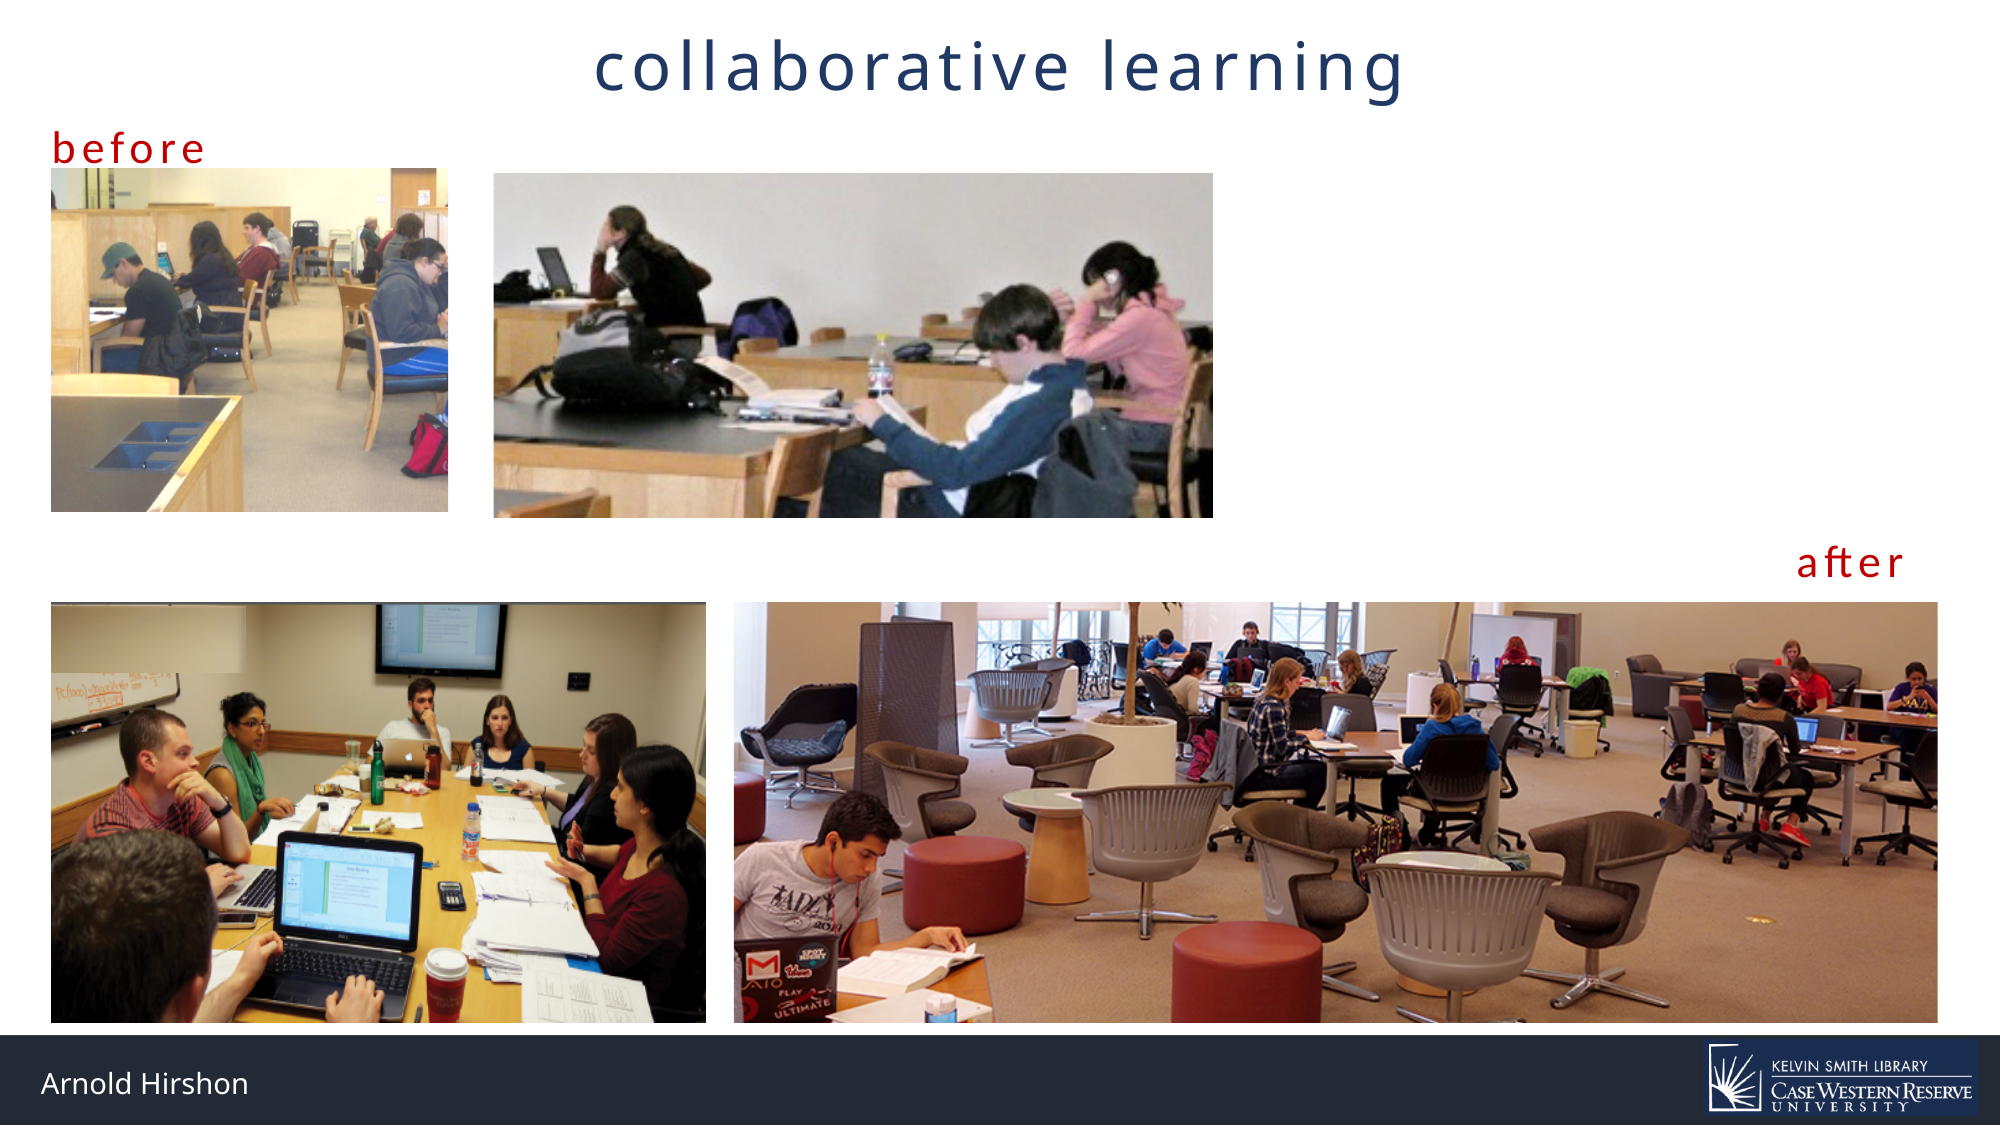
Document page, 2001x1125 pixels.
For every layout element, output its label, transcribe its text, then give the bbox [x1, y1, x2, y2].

picture [1703, 1039, 1978, 1116]
picture [51, 168, 449, 553]
picture [733, 602, 1938, 1023]
picture [493, 173, 1213, 518]
text_box collaborative learning [274, 16, 1725, 112]
text_box after [1781, 524, 2000, 595]
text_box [51, 602, 706, 1023]
text_box before [36, 110, 274, 181]
